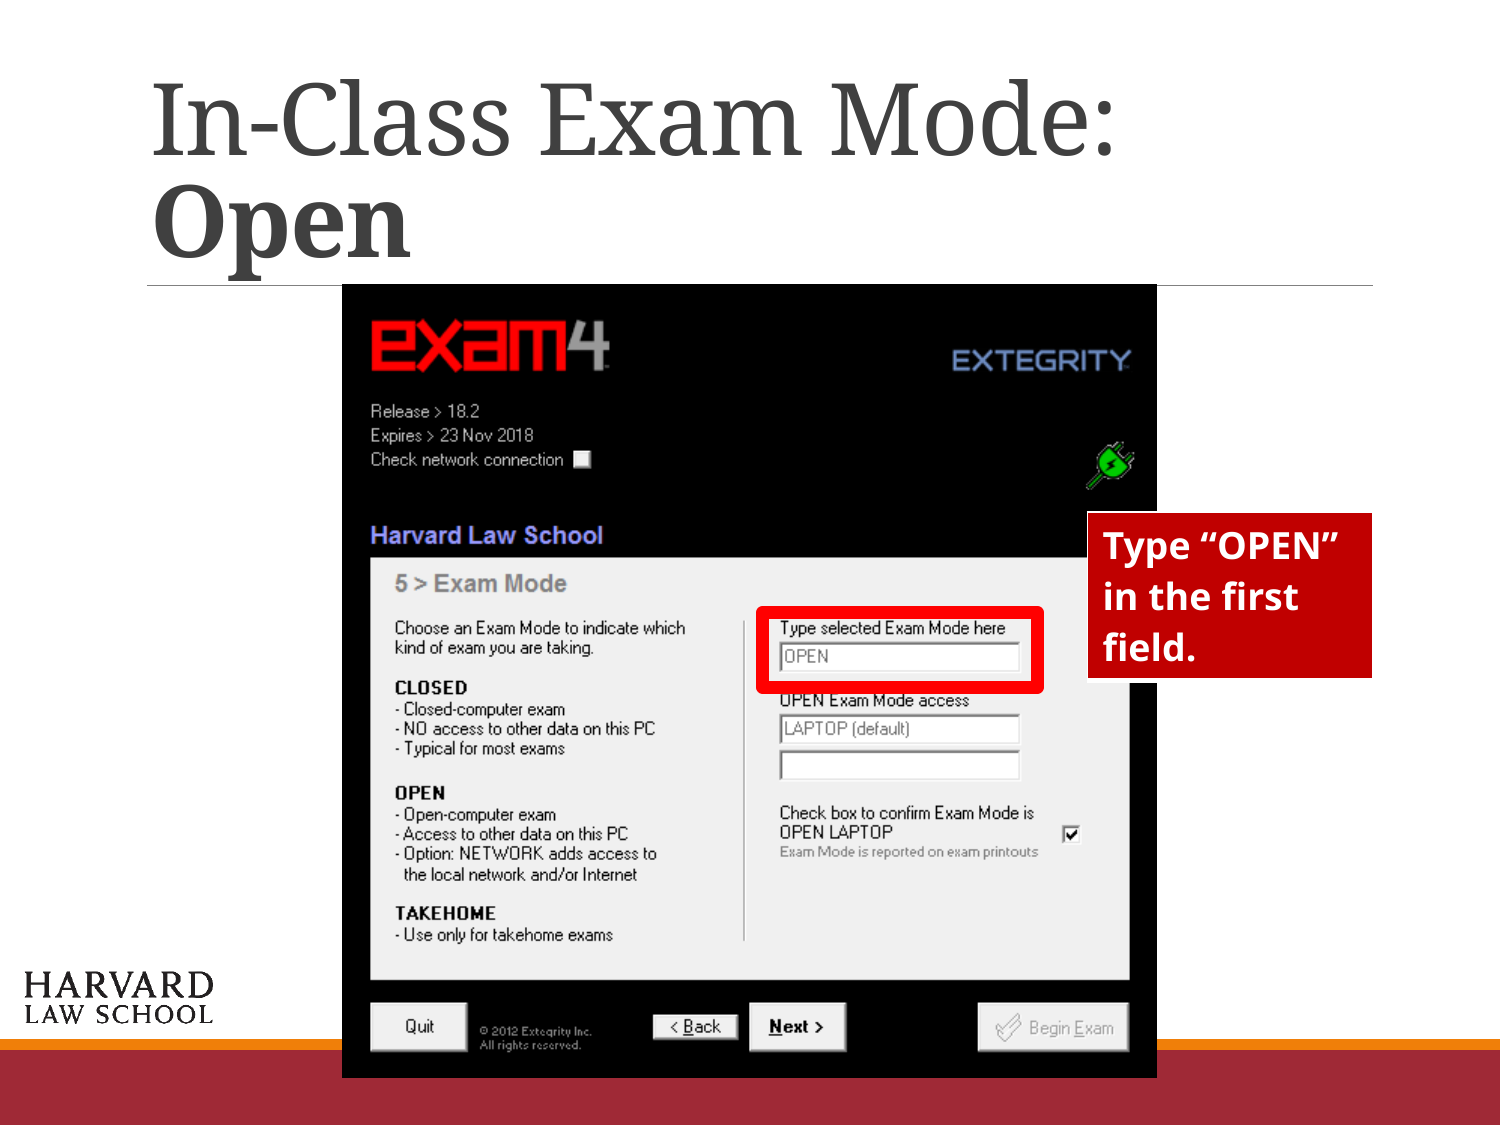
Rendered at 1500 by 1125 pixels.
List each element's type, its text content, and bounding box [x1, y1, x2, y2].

picture [342, 284, 1158, 1079]
title In-Class Exam Mode: Open [135, 47, 1373, 285]
picture [24, 961, 213, 1032]
table_header Type “OPEN” in the first field. [1167, 513, 1372, 678]
